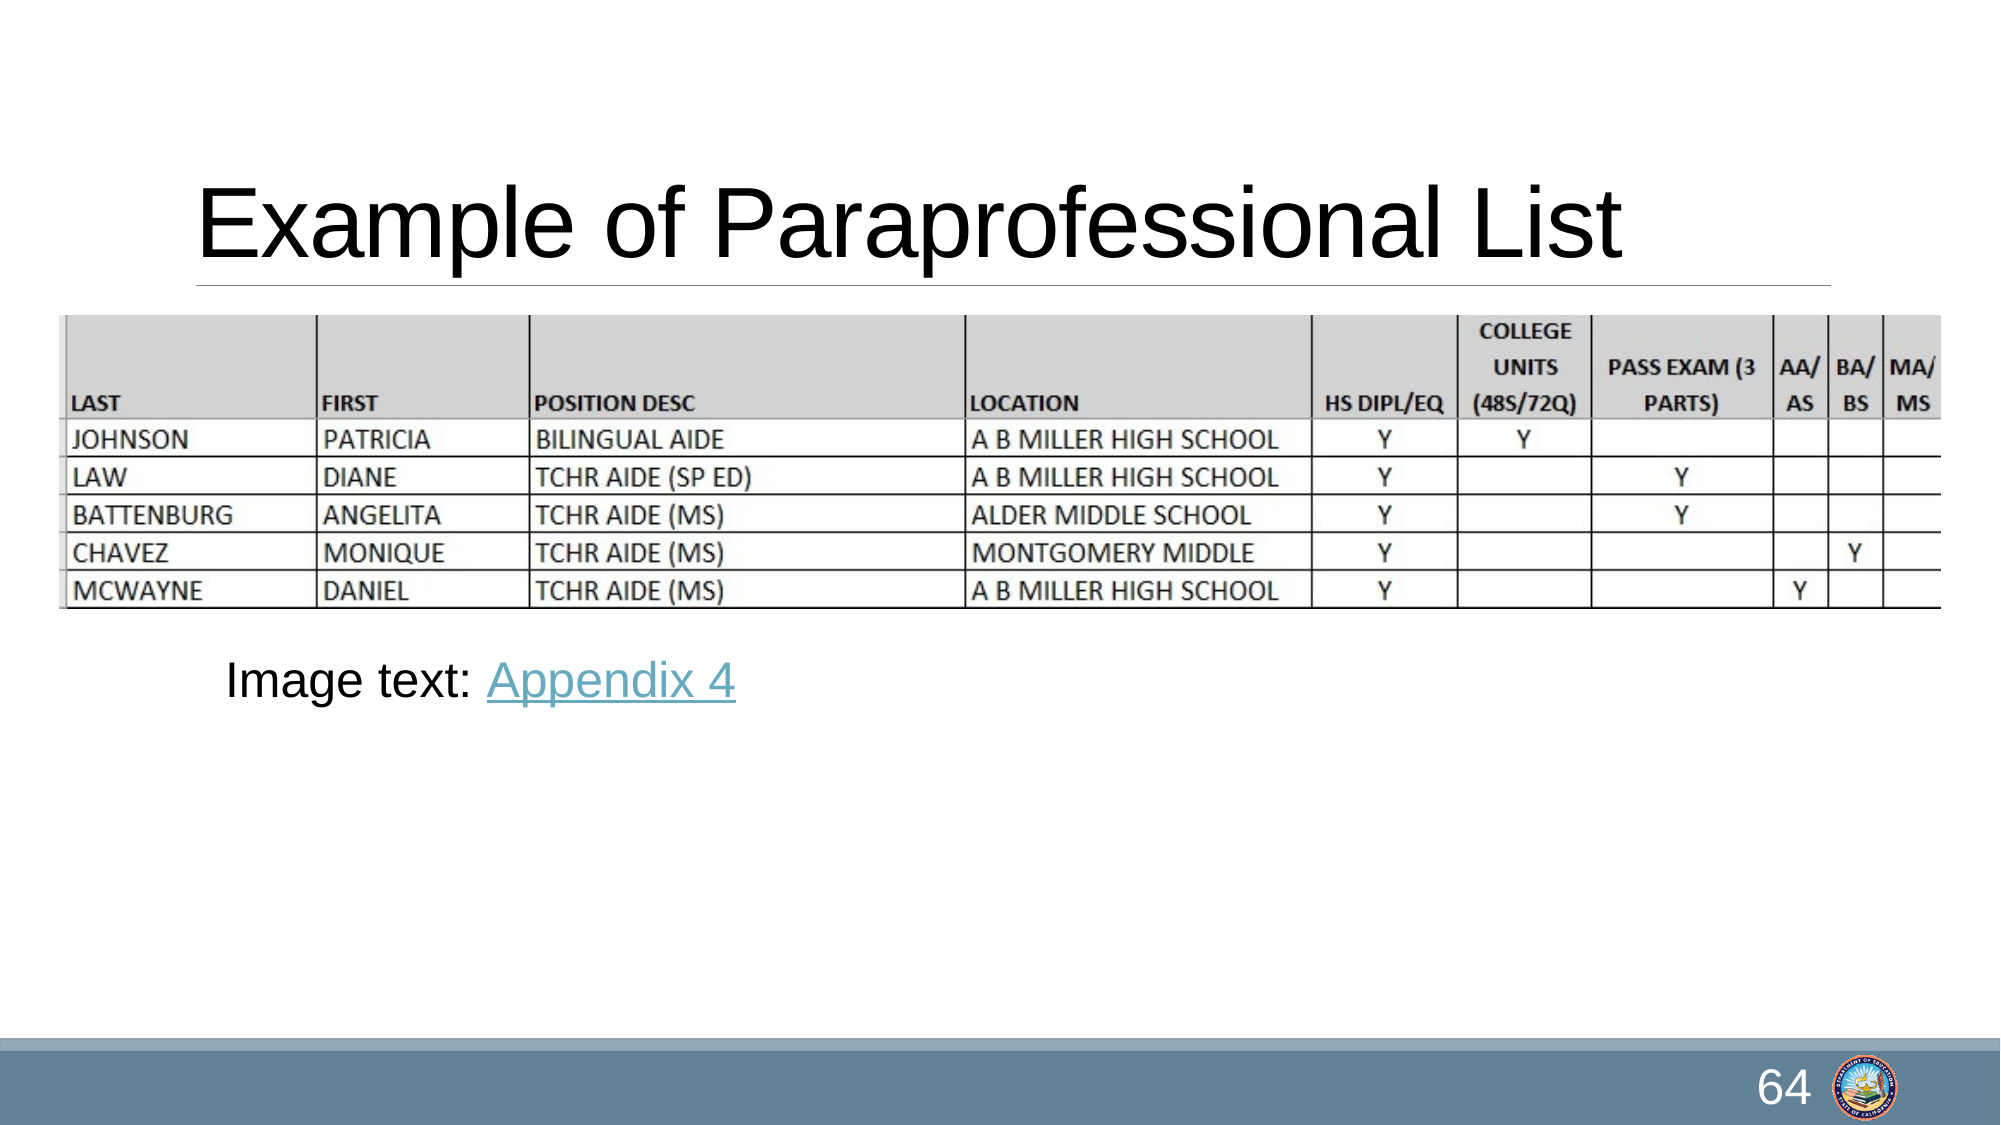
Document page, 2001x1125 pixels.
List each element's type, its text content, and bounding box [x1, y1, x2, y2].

title Example of Paraprofessional List [180, 47, 1830, 285]
slide_number 64 [1611, 1054, 1828, 1115]
list Image text: Appendix 4 [180, 639, 1830, 1025]
picture [1832, 1055, 1899, 1122]
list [59, 315, 1941, 610]
